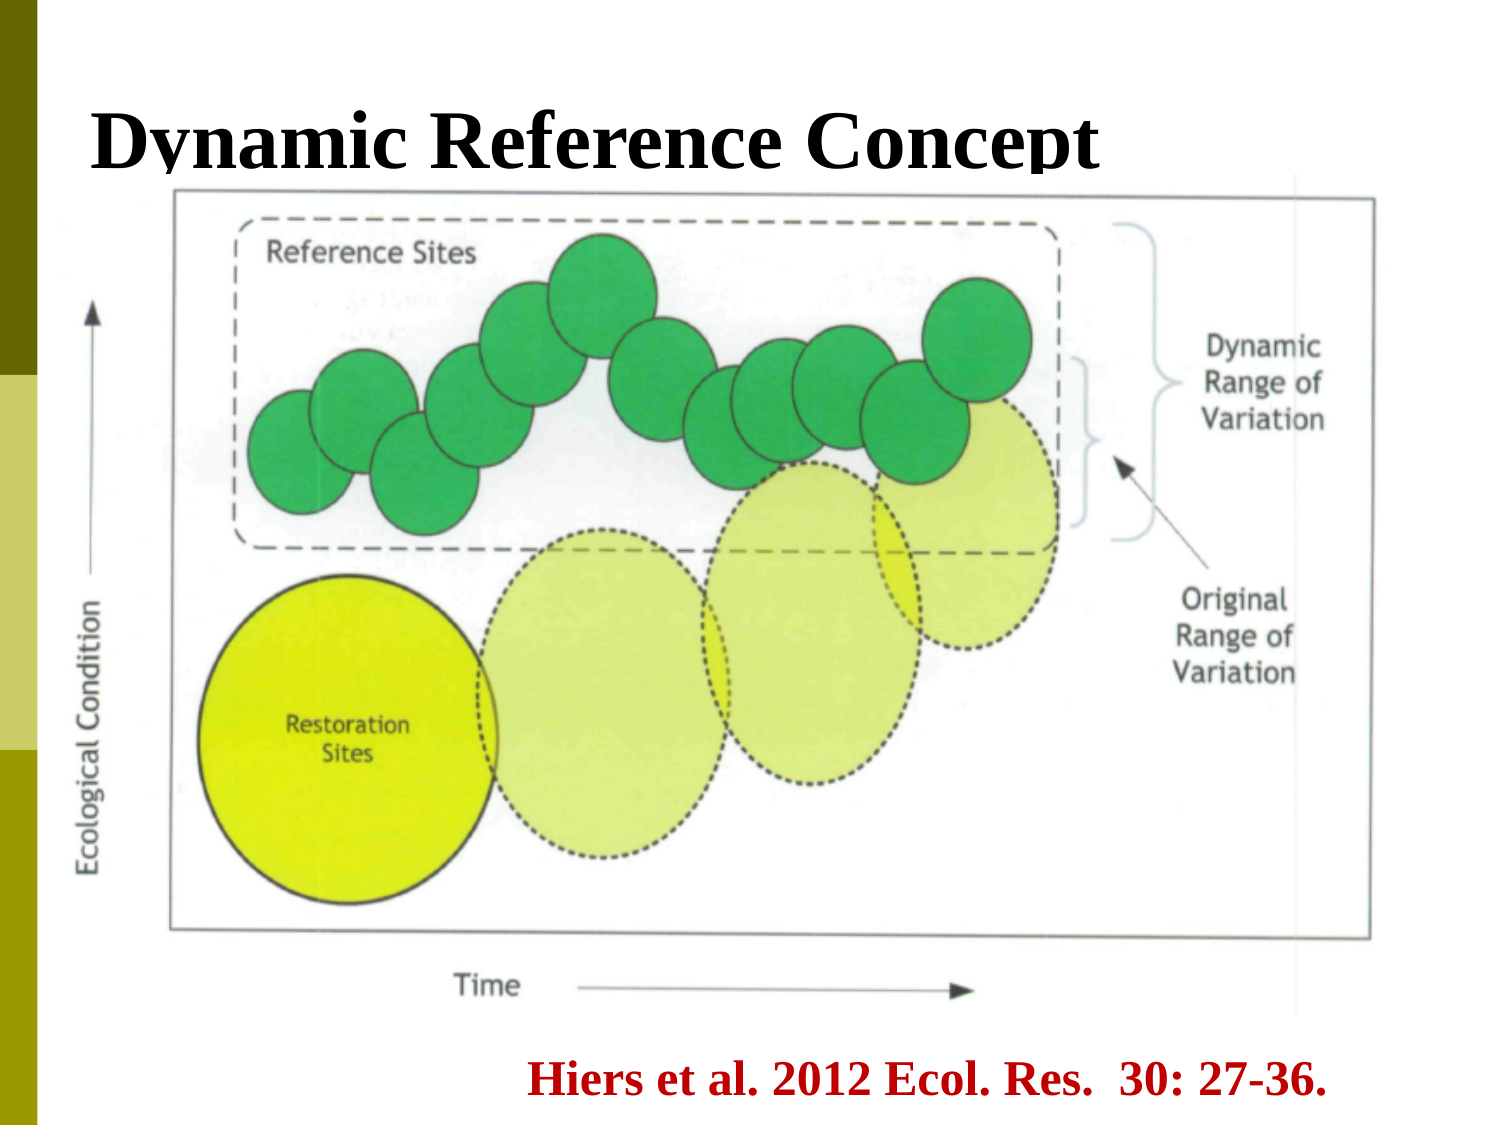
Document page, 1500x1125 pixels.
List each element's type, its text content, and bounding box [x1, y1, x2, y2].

text_box Hiers et al. 2012 Ecol. Res. 30: 27-36. [512, 1037, 1380, 1113]
title Dynamic Reference Concept [74, 5, 1426, 180]
picture [59, 174, 1423, 1016]
